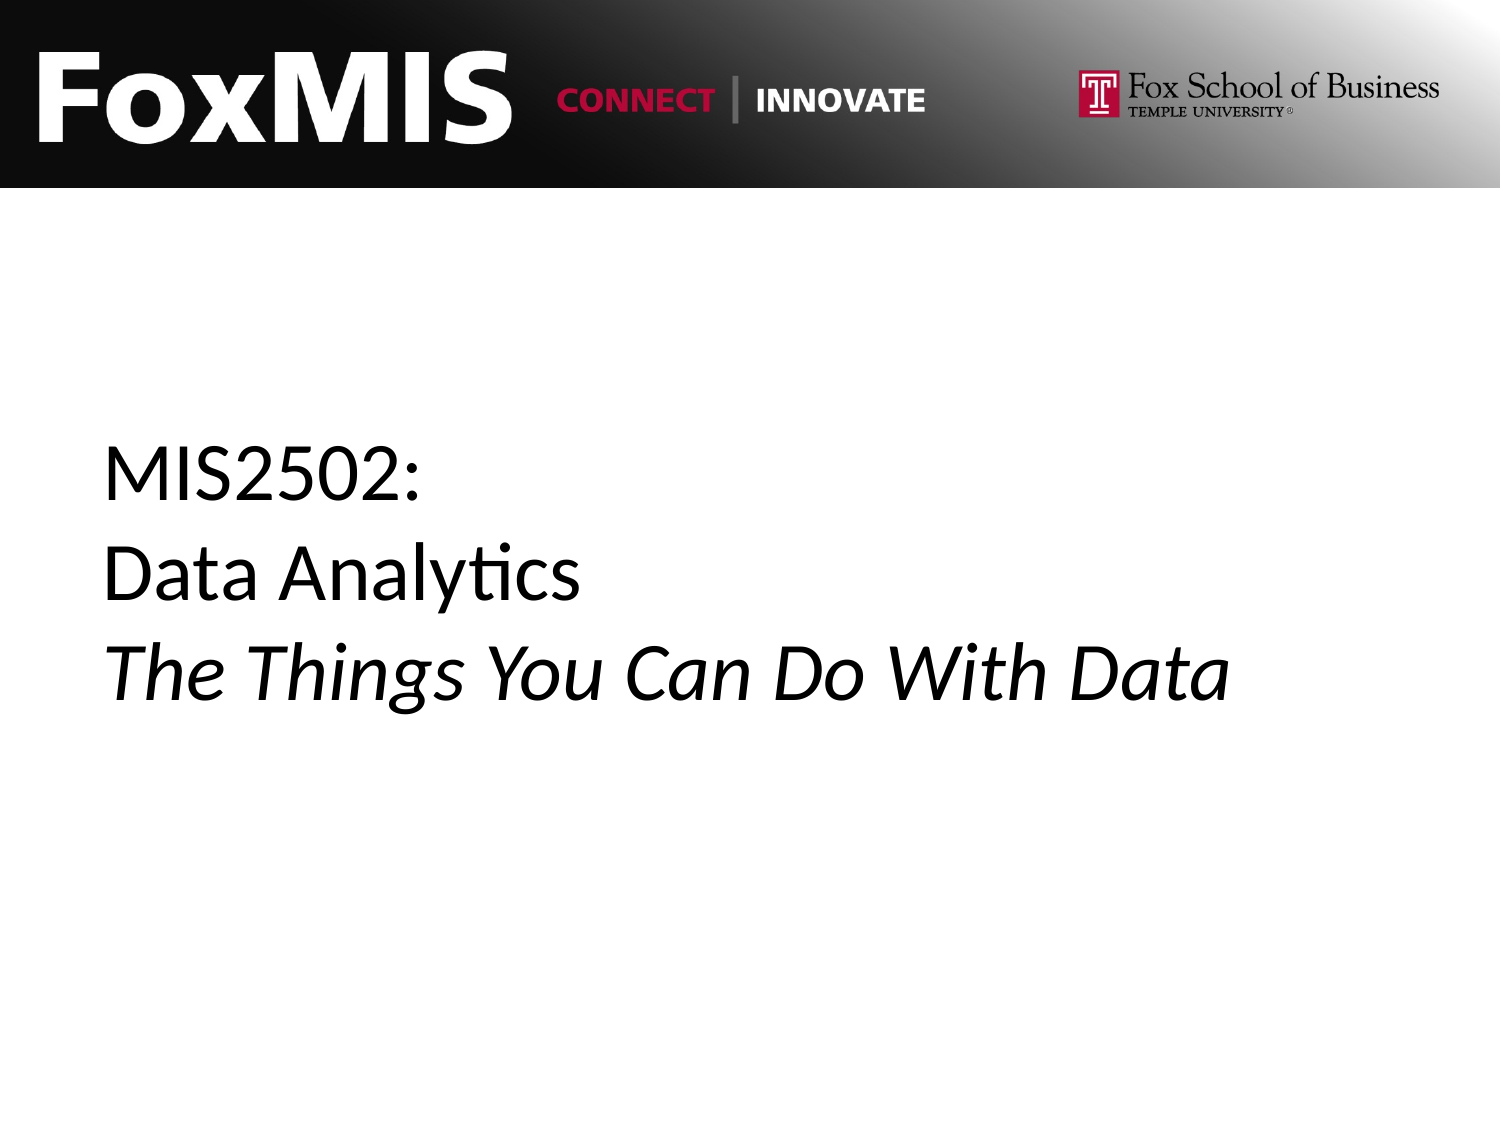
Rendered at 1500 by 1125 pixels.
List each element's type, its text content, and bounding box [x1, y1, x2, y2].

title MIS2502: Data Analytics The Things You Can Do With Data [87, 408, 1413, 725]
picture [0, 0, 1500, 189]
